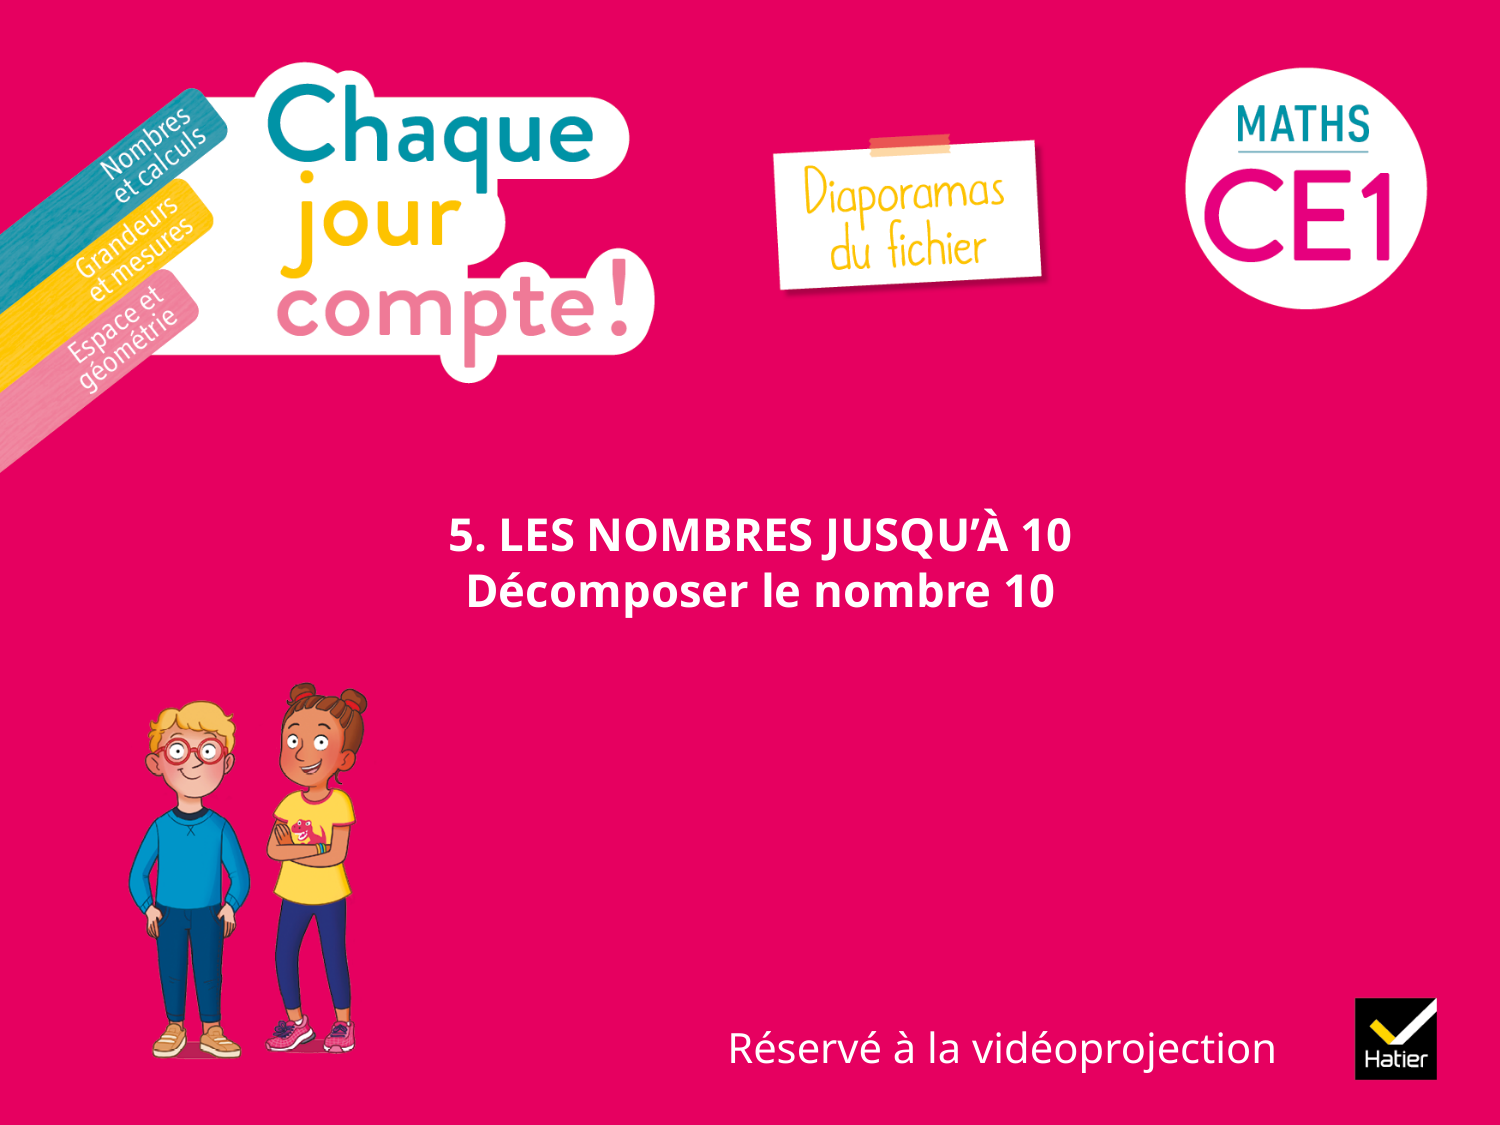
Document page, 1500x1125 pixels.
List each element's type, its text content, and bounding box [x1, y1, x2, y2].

picture [0, 0, 1500, 1125]
title 5. LES NOMBRES JUSQU’À 10 Décomposer le nombre 10 [123, 498, 1399, 627]
